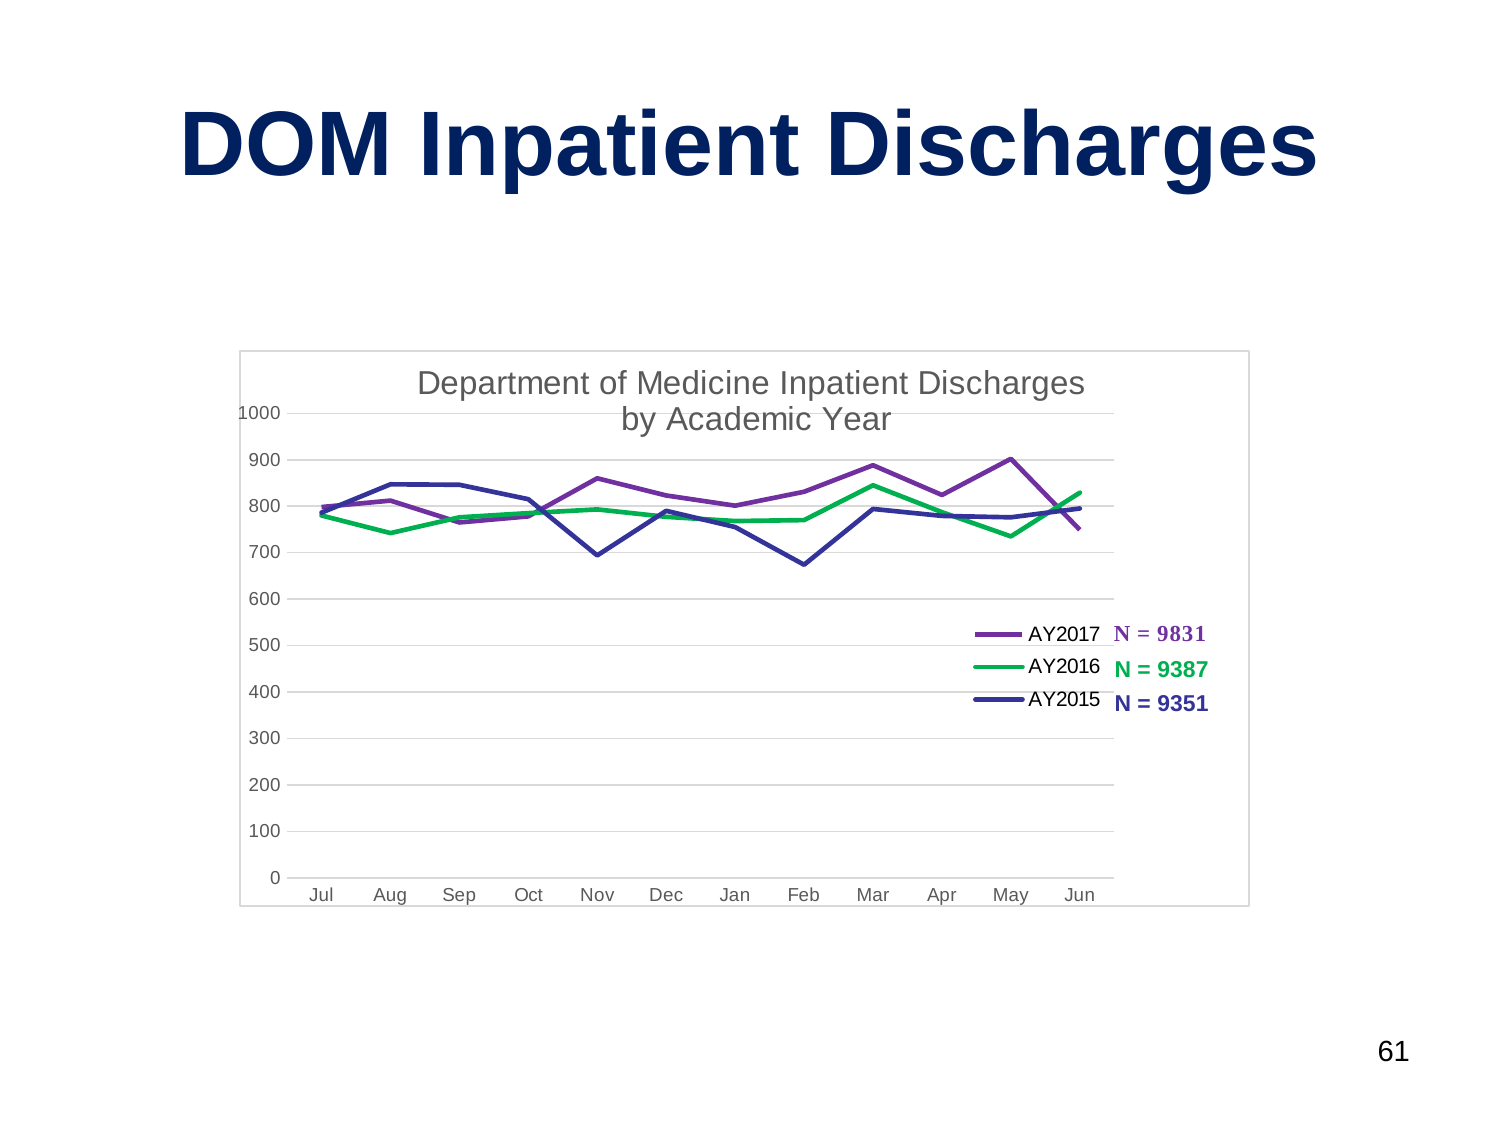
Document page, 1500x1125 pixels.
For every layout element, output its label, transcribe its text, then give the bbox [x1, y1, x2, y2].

title DOM Inpatient Discharges [75, 45, 1425, 233]
slide_number 61 [1074, 1024, 1425, 1103]
chart [237, 349, 1251, 908]
